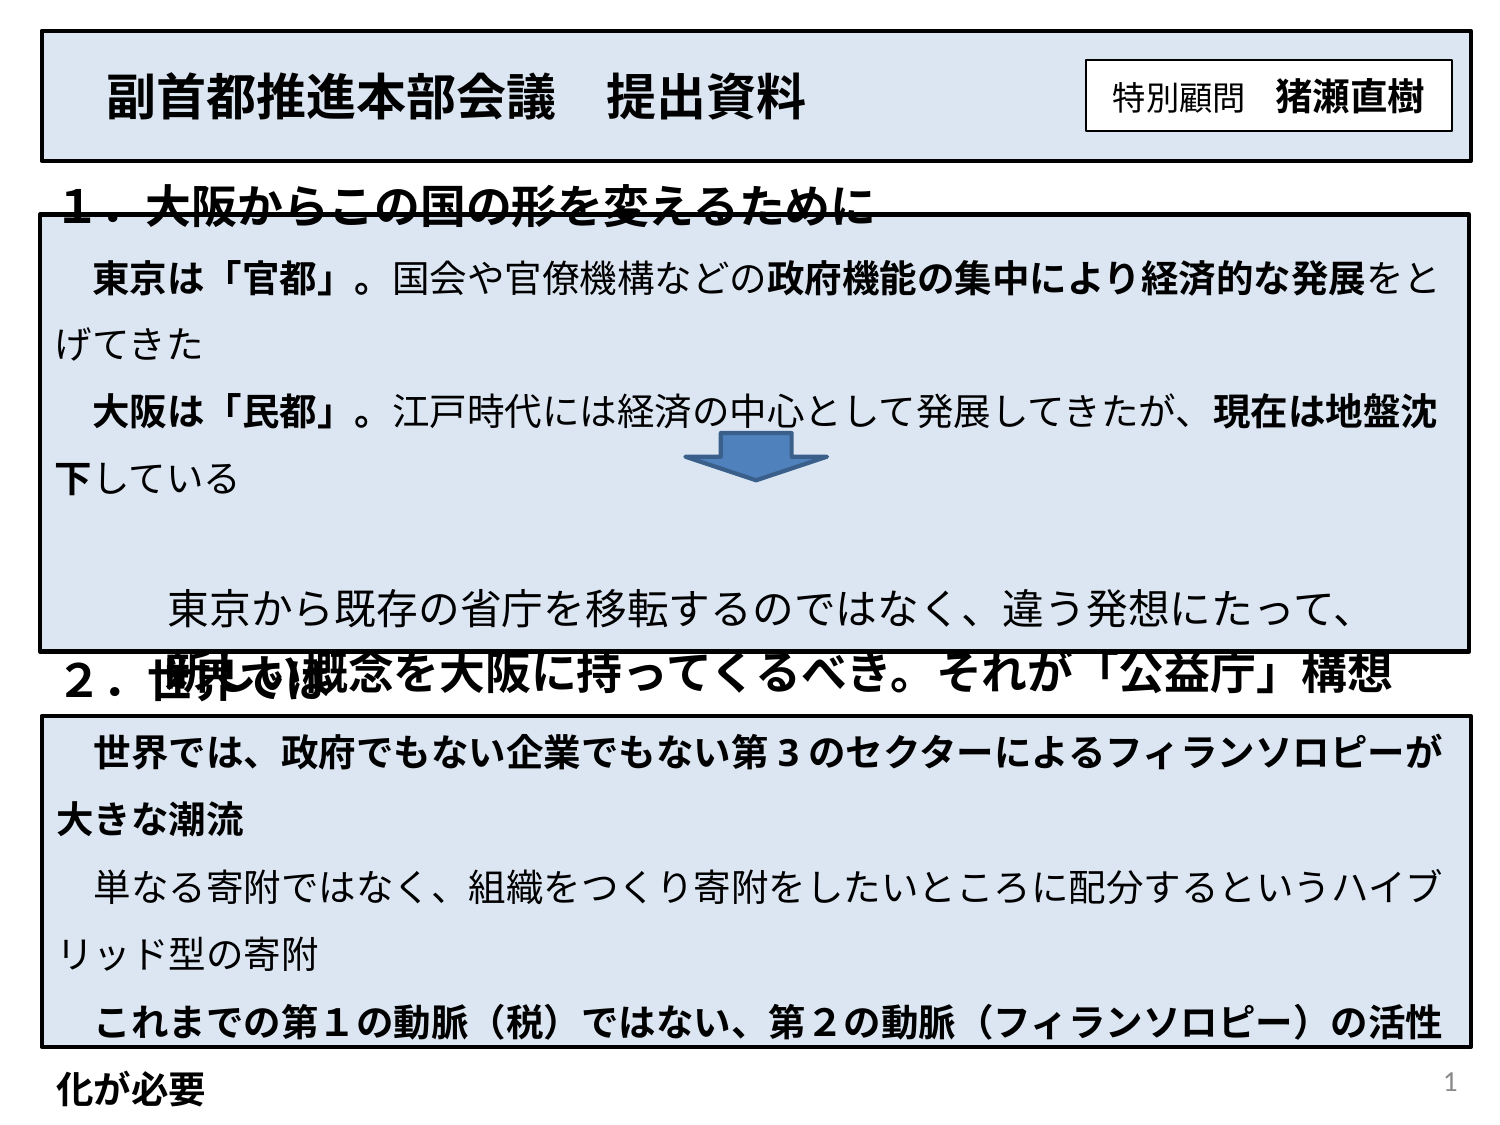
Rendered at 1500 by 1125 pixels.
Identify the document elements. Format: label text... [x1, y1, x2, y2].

slide_number 1 [1122, 1049, 1473, 1124]
text_box 副首都推進本部会議 提出資料 [40, 29, 1473, 163]
text_box ２．世界では 世界では、政府でもない企業でもない第3のセクターによるフィランソロピーが大きな潮流 単なる寄附ではなく、組織をつくり寄附をしたいところに配分するというハイブリッド型の寄附 これまでの第１の動脈（税）ではない、第２の動脈（フィランソロピー）の活性化が必要 [40, 714, 1473, 1049]
text_box [683, 430, 830, 483]
text_box 特別顧問 猪瀬直樹 [1084, 58, 1454, 133]
text_box １．大阪からこの国の形を変えるために 東京は「官都」。国会や官僚機構などの政府機能の集中により経済的な発展をとげてきた 大阪は「民都」。江戸時代には経済の中心として発展してきたが、現在は地盤沈下している 東京から既存の省庁を移転するのではなく、違う発想にたって、 新しい概念を大阪に持ってくるべき。それが「公益庁」構想 [38, 212, 1471, 654]
